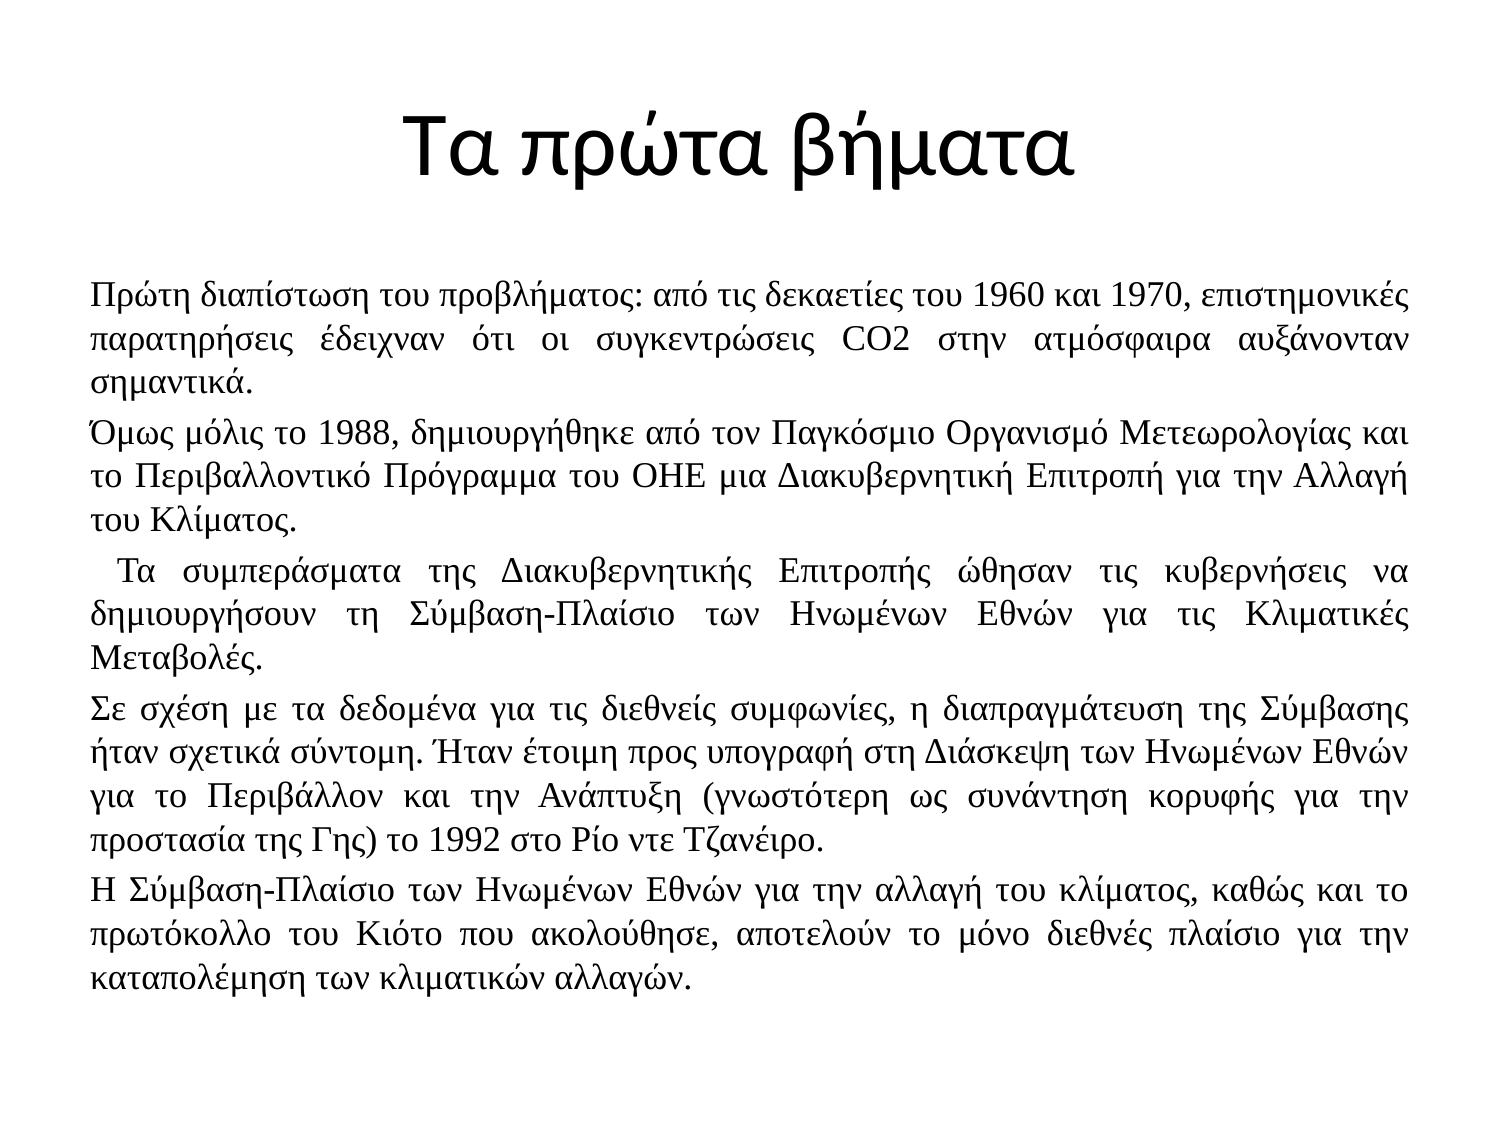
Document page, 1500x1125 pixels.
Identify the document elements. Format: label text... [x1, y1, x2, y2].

title Τα πρώτα βήματα [75, 45, 1425, 233]
list Πρώτη διαπίστωση του προβλήματος: από τις δεκαετίες του 1960 και 1970, επιστημονικές παρατηρήσεις έδειχναν ότι οι συγκεντρώσεις CO2 στην ατμόσφαιρα αυξάνονταν σημαντικά. Όμως μόλις το 1988, δημιουργήθηκε από τον Παγκόσμιο Οργανισμό Μετεωρολογίας και το Περιβαλλοντικό Πρόγραμμα του ΟΗΕ μια Διακυβερνητική Επιτροπή για την Αλλαγή του Κλίματος. Τα συμπεράσματα της Διακυβερνητικής Επιτροπής ώθησαν τις κυβερνήσεις να δημιουργήσουν τη Σύμβαση-Πλαίσιο των Ηνωμένων Εθνών για τις Κλιματικές Μεταβολές. Σε σχέση με τα δεδομένα για τις διεθνείς συμφωνίες, η διαπραγμάτευση της Σύμβασης ήταν σχετικά σύντομη. Ήταν έτοιμη προς υπογραφή στη Διάσκεψη των Ηνωμένων Εθνών για το Περιβάλλον και την Ανάπτυξη (γνωστότερη ως συνάντηση κορυφής για την προστασία της Γης) το 1992 στο Ρίο ντε Τζανέιρο. Η Σύμβαση-Πλαίσιο των Ηνωμένων Εθνών για την αλλαγή του κλίματος, καθώς και το πρωτόκολλο του Κιότο που ακολούθησε, αποτελούν το μόνο διεθνές πλαίσιο για την καταπολέμηση των κλιματικών αλλαγών. [75, 262, 1425, 1005]
